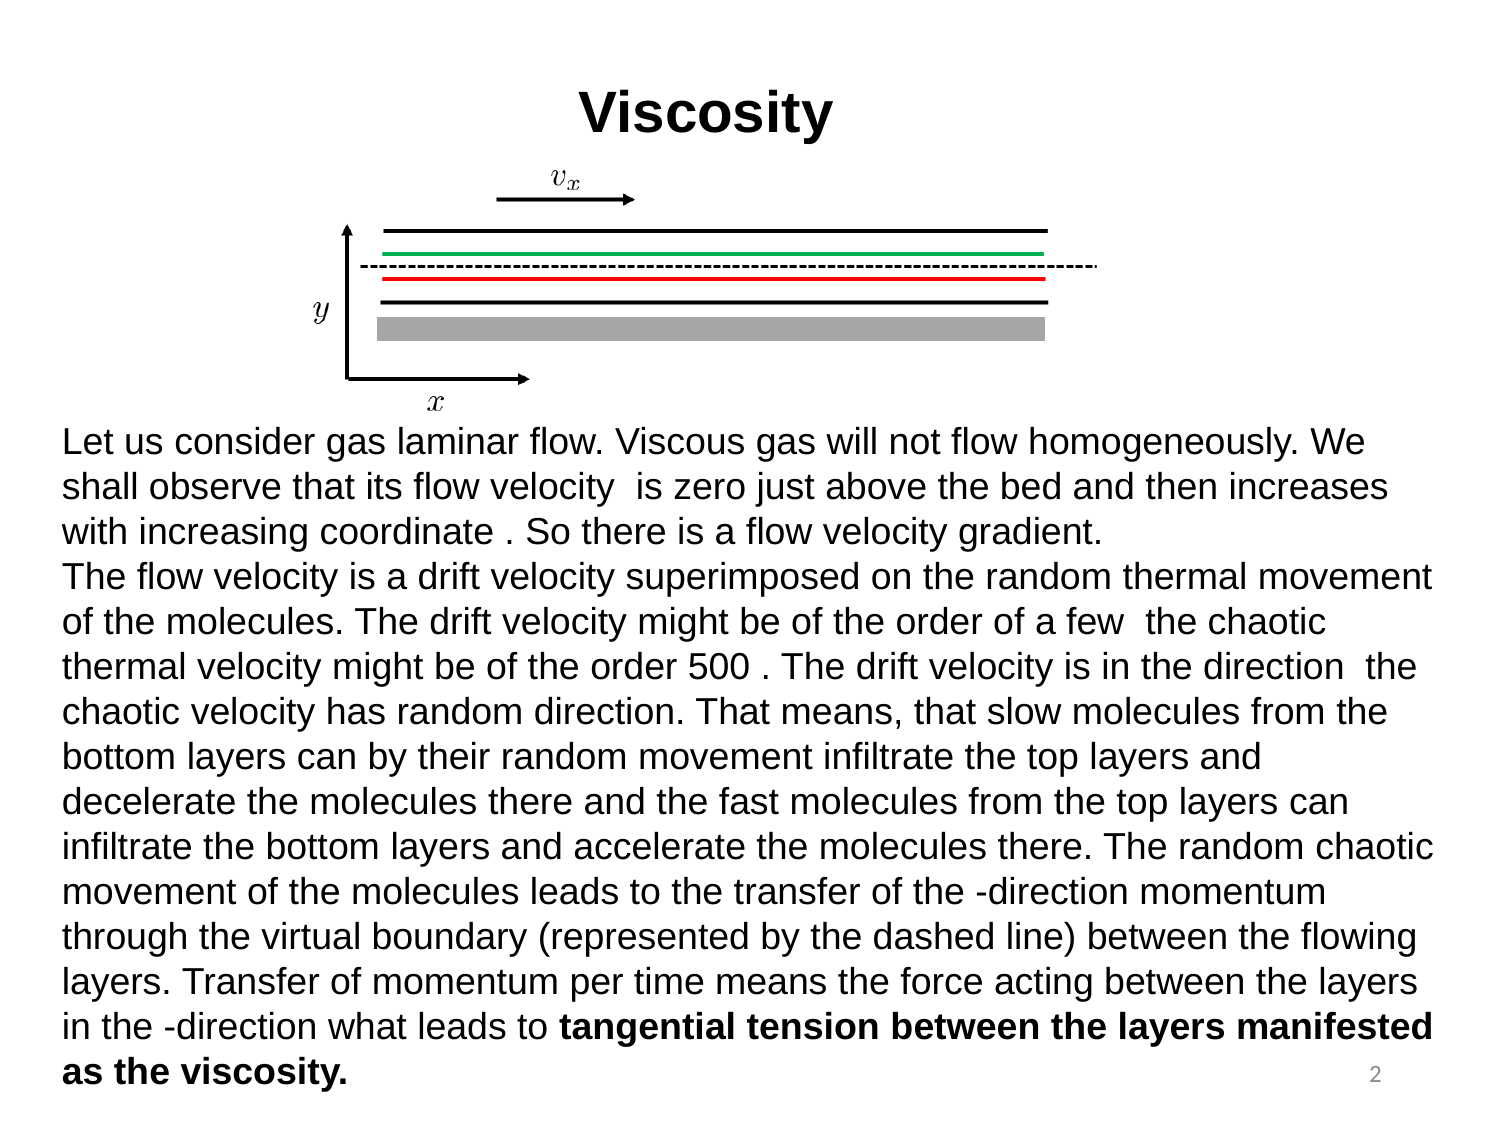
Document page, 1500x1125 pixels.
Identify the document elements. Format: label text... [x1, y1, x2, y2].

text_box Viscosity [142, 66, 1270, 151]
picture [313, 170, 1098, 411]
slide_number 2 [1059, 1042, 1397, 1103]
